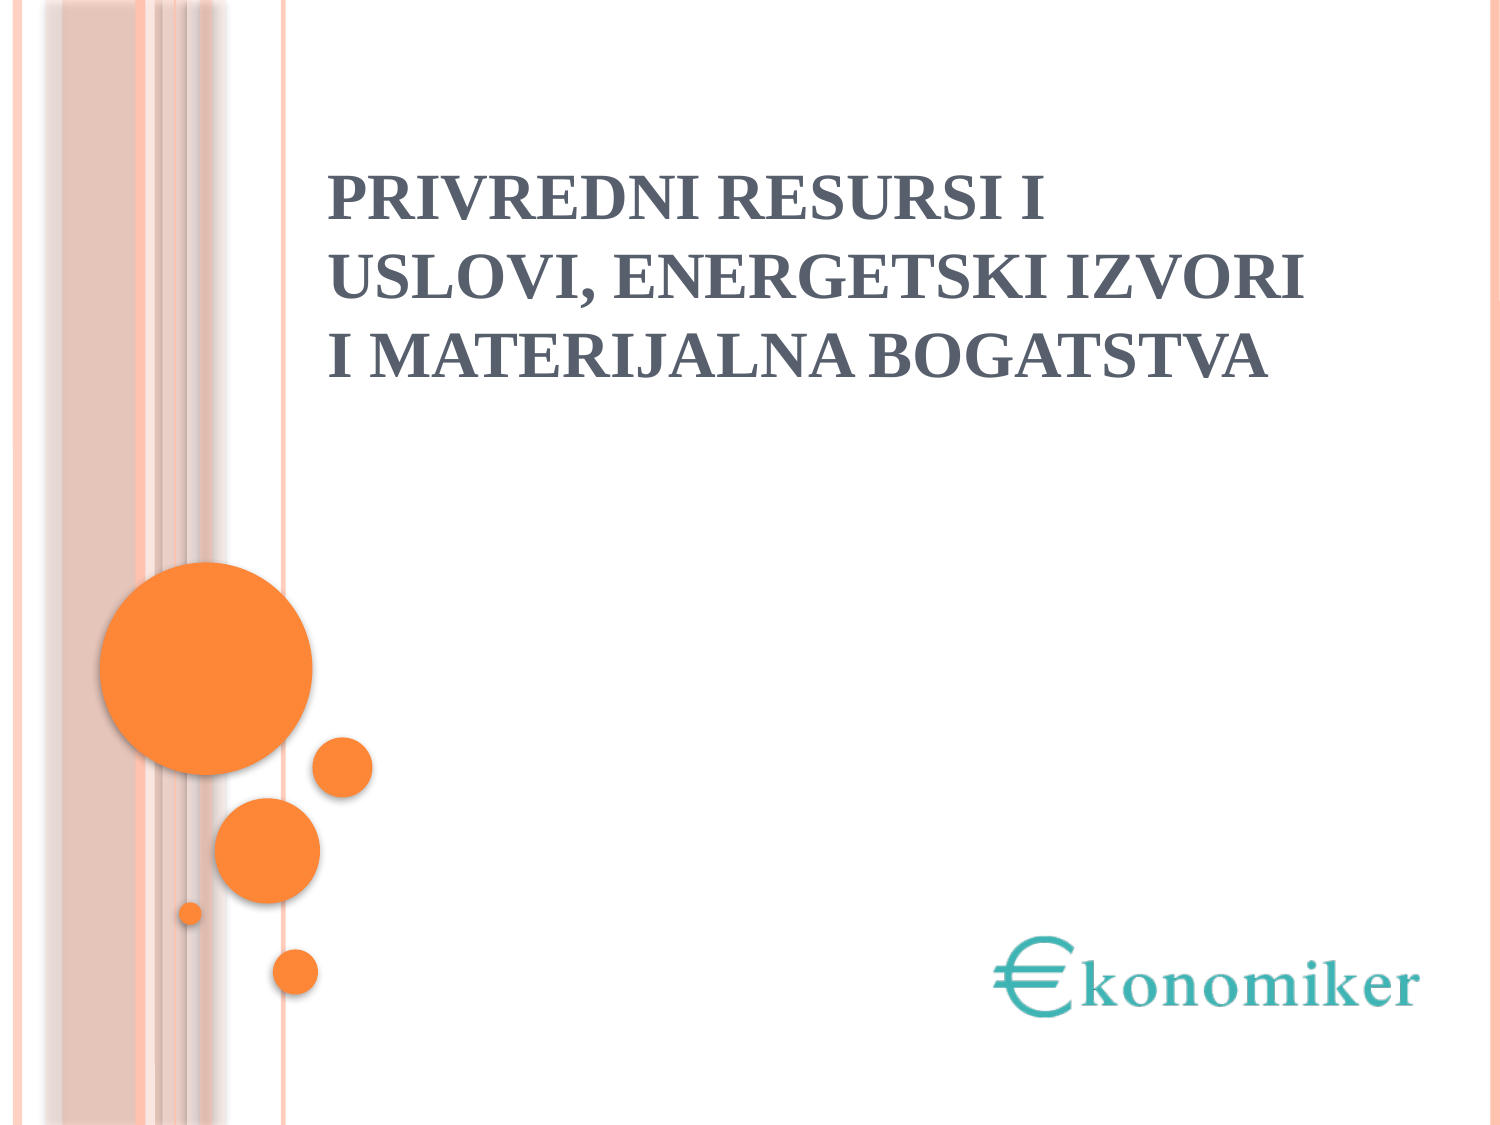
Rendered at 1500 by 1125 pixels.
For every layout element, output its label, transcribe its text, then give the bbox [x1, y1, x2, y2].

title Privredni resursi i uslovi, energetski izvori i materijalna bogatstva [312, 87, 1325, 399]
picture [974, 911, 1426, 1049]
